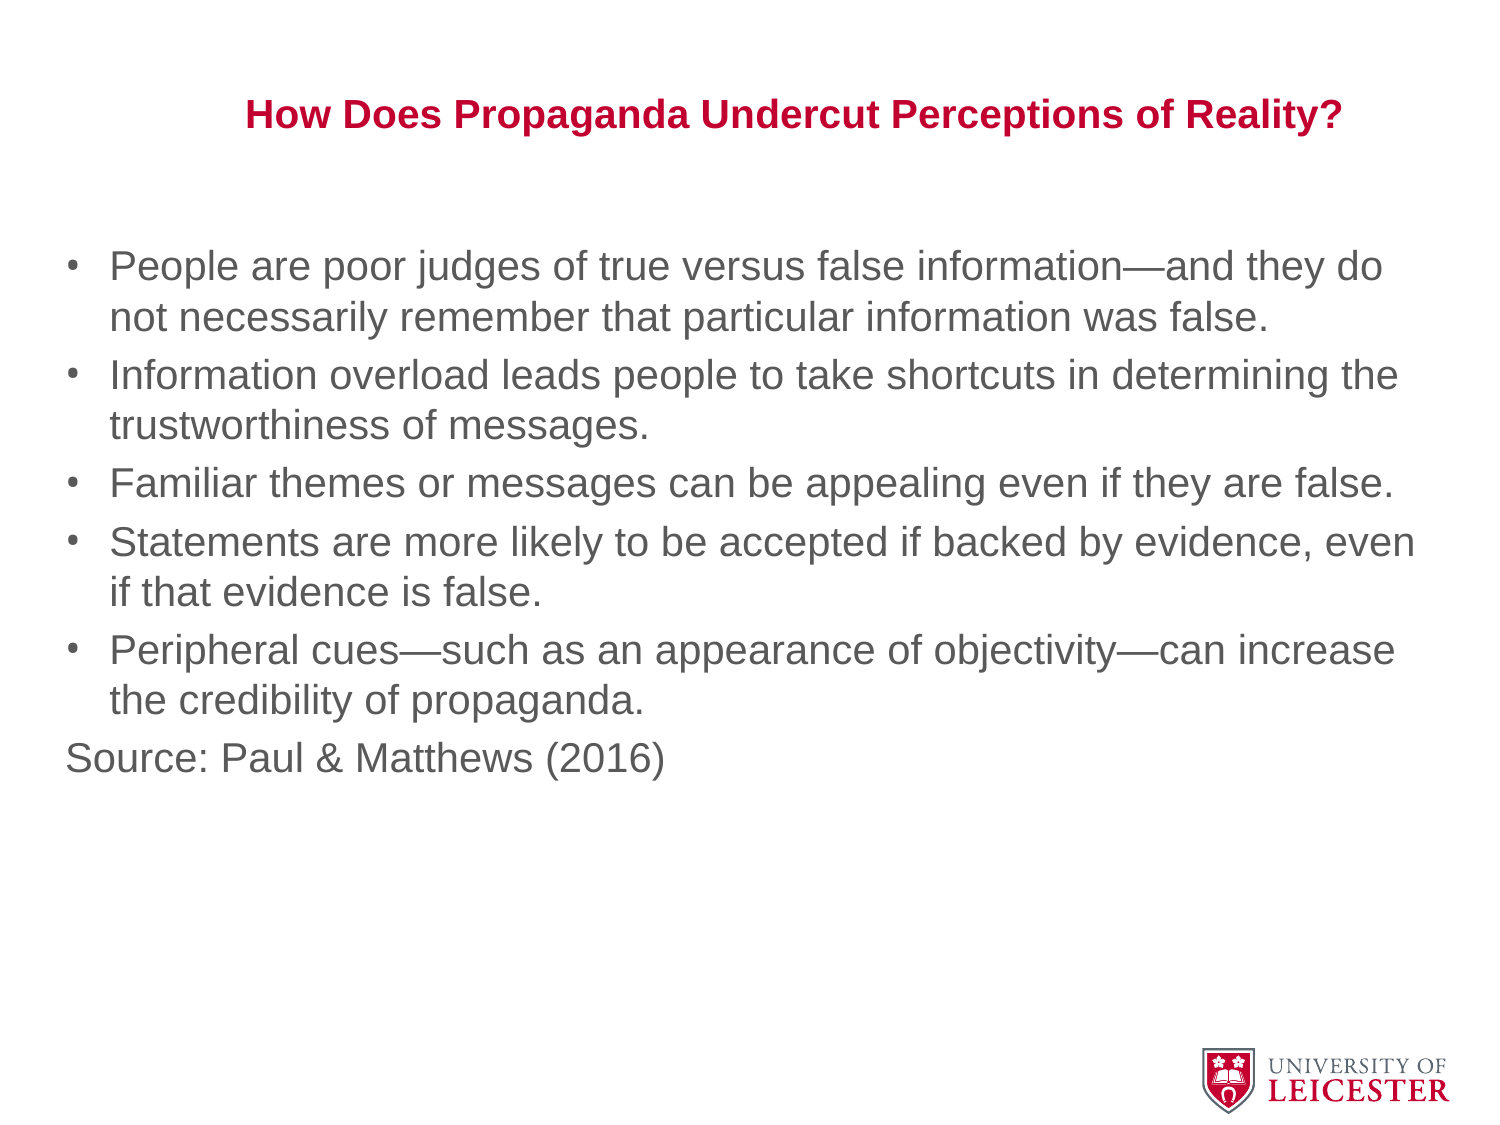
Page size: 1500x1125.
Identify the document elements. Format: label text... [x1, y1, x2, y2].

title How Does Propaganda Undercut Perceptions of Reality? [229, 65, 1450, 209]
list People are poor judges of true versus false information—and they do not necessarily remember that particular information was false. Information overload leads people to take shortcuts in determining the trustworthiness of messages. Familiar themes or messages can be appealing even if they are false. Statements are more likely to be accepted if backed by evidence, even if that evidence is false. Peripheral cues—such as an appearance of objectivity—can increase the credibility of propaganda. Source: Paul & Matthews (2016) [49, 231, 1451, 1048]
